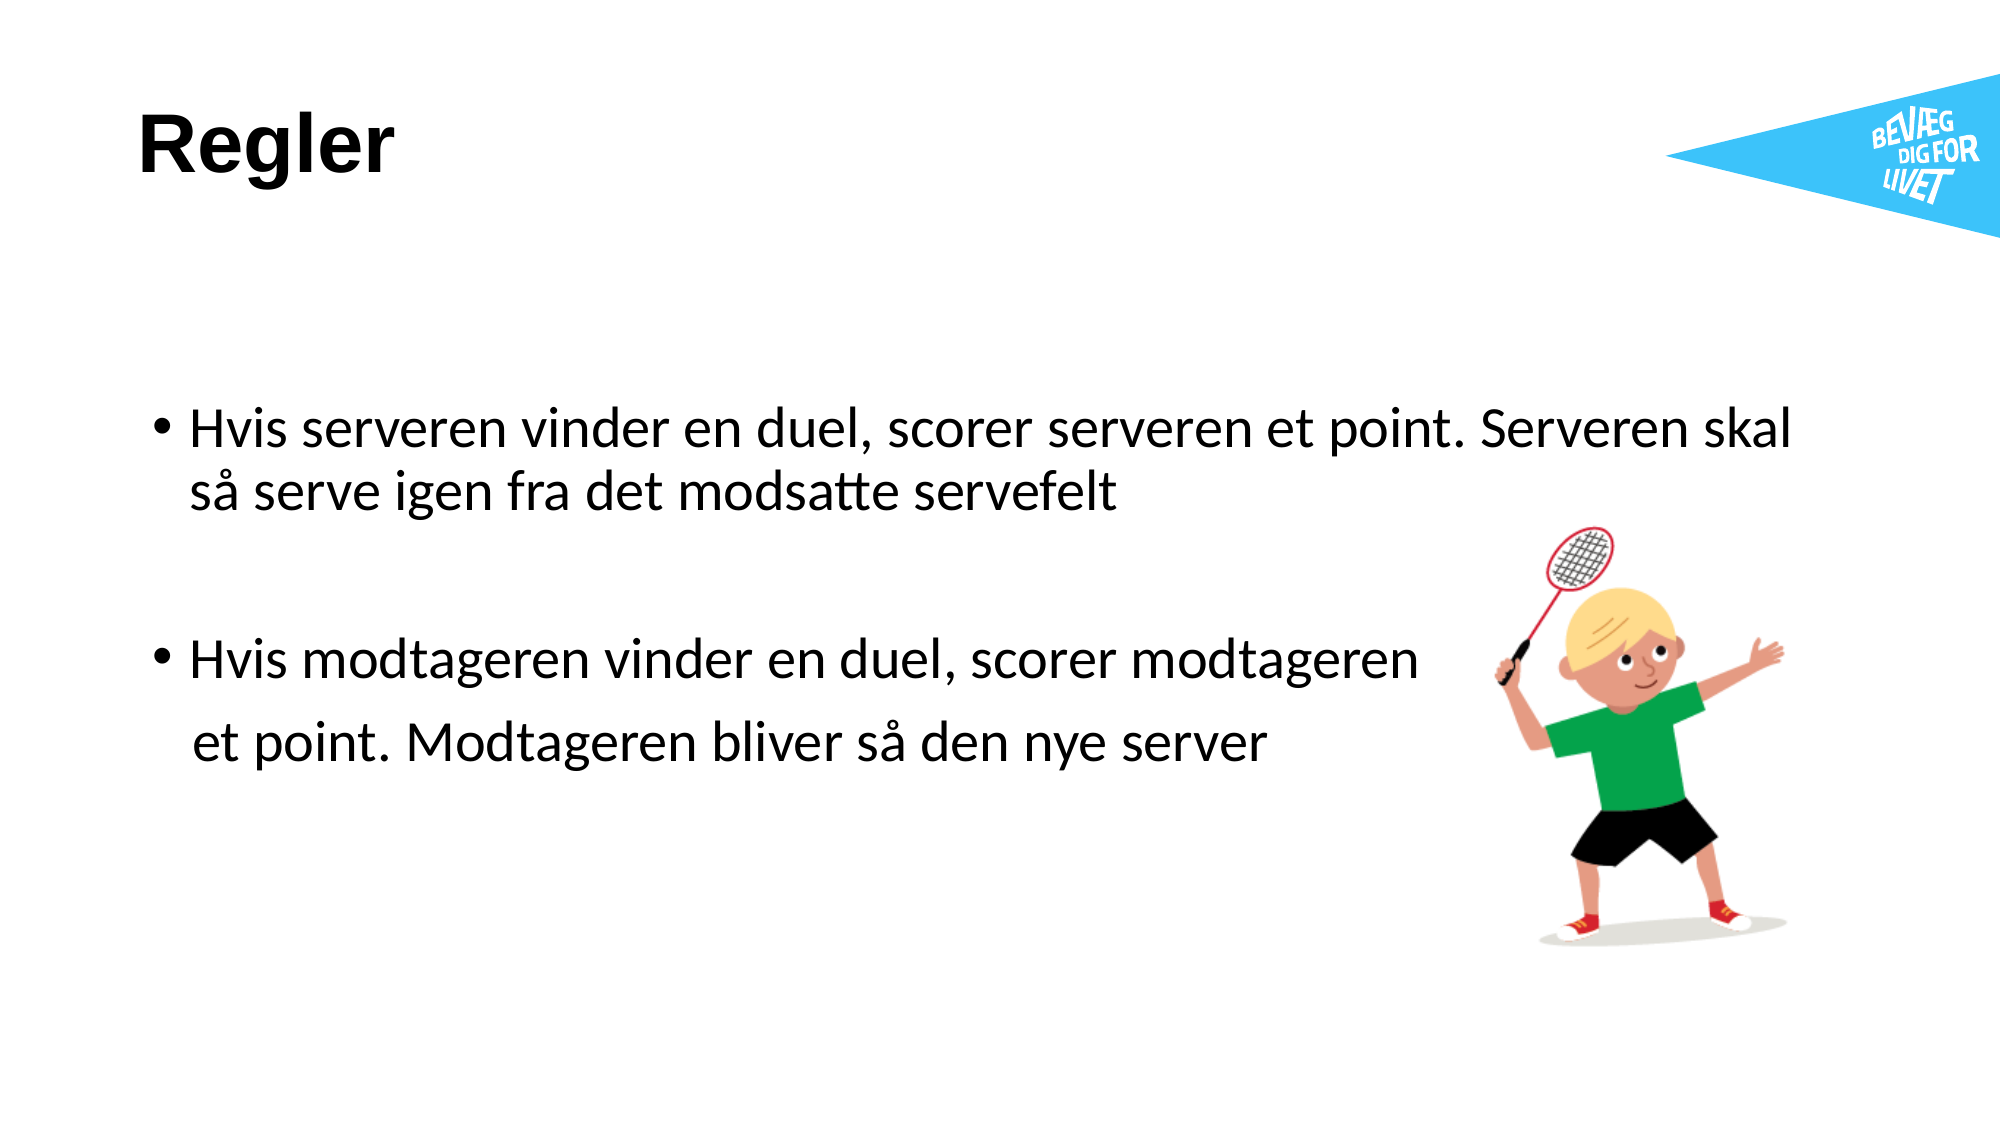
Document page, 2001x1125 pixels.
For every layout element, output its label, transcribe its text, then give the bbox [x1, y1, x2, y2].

title Regler [137, 106, 1647, 245]
picture [1480, 491, 1812, 965]
text_box Hvis serveren vinder en duel, scorer serveren et point. Serveren skal så serve igen fra det modsatte servefelt Hvis modtageren vinder en duel, scorer modtageren et point. Modtageren bliver så den nye server [137, 299, 1863, 1014]
